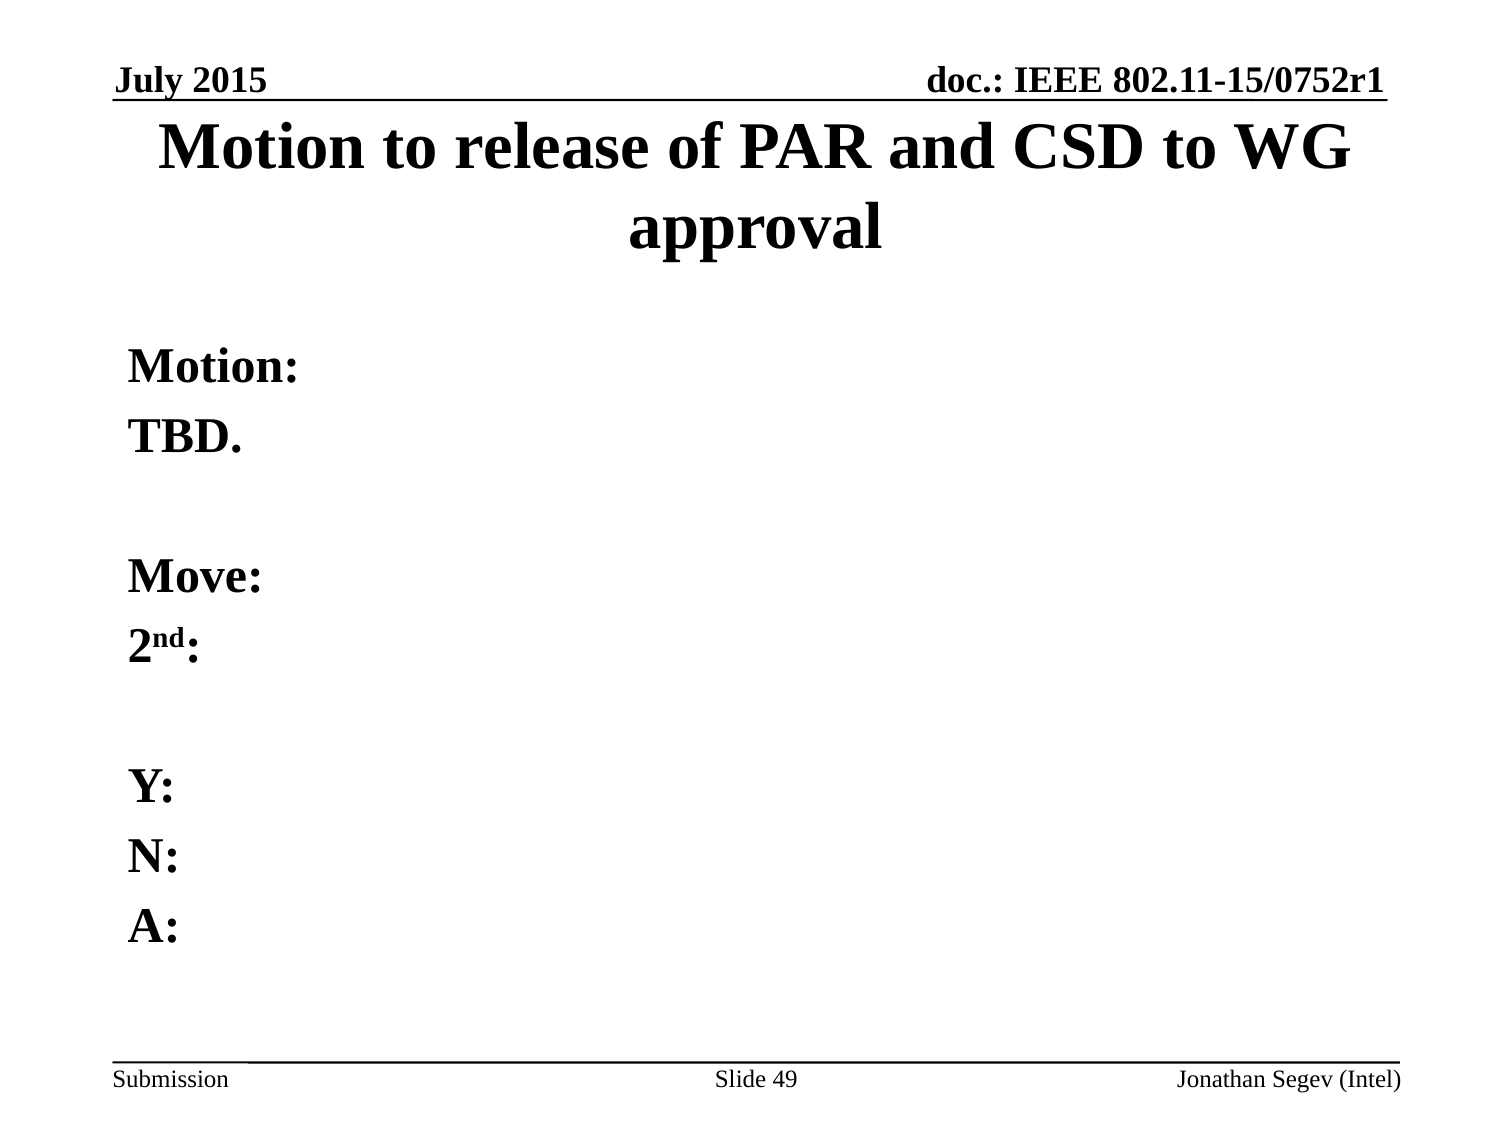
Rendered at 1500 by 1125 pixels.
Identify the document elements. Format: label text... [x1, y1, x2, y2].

footer Jonathan Segev (Intel) [949, 1061, 1402, 1093]
list Motion: TBD. Move: 2nd: Y: N: A: [112, 324, 1388, 1000]
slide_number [114, 54, 283, 101]
title Motion to release of PAR and CSD to WG approval [118, 94, 1394, 270]
slide_number Slide 49 [712, 1061, 800, 1093]
